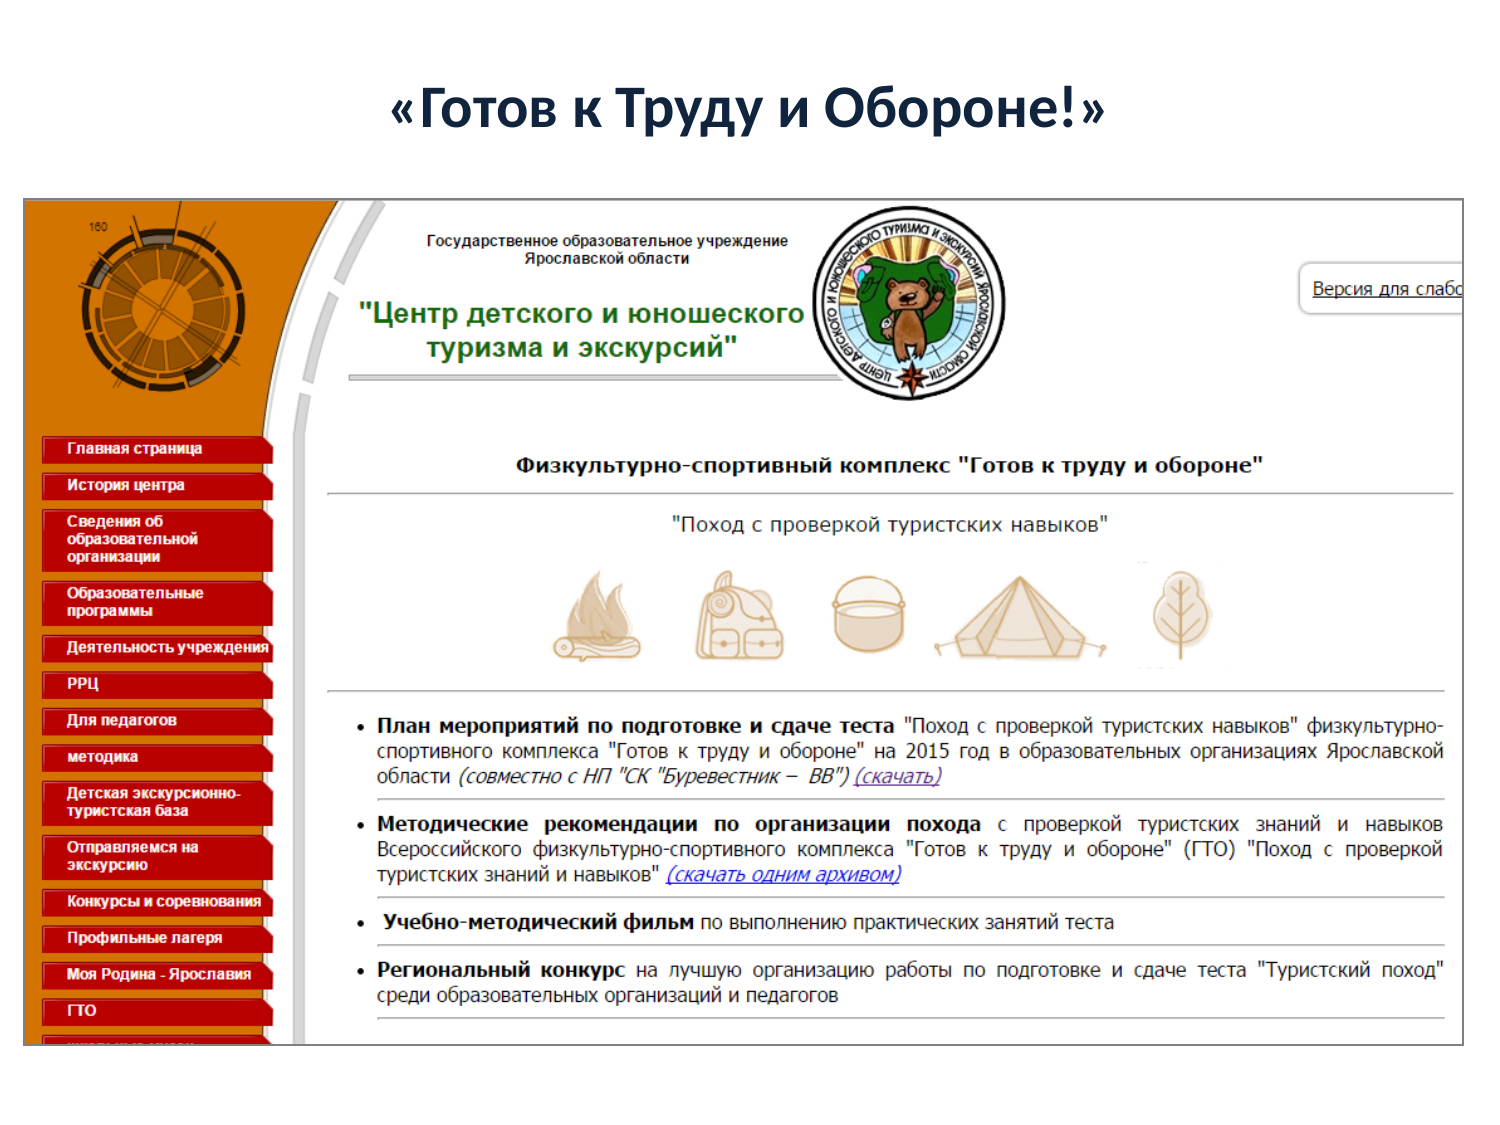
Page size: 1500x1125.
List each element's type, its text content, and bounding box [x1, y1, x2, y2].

title «Готов к Труду и Обороне!» [75, 45, 1425, 163]
picture [24, 199, 1463, 1045]
